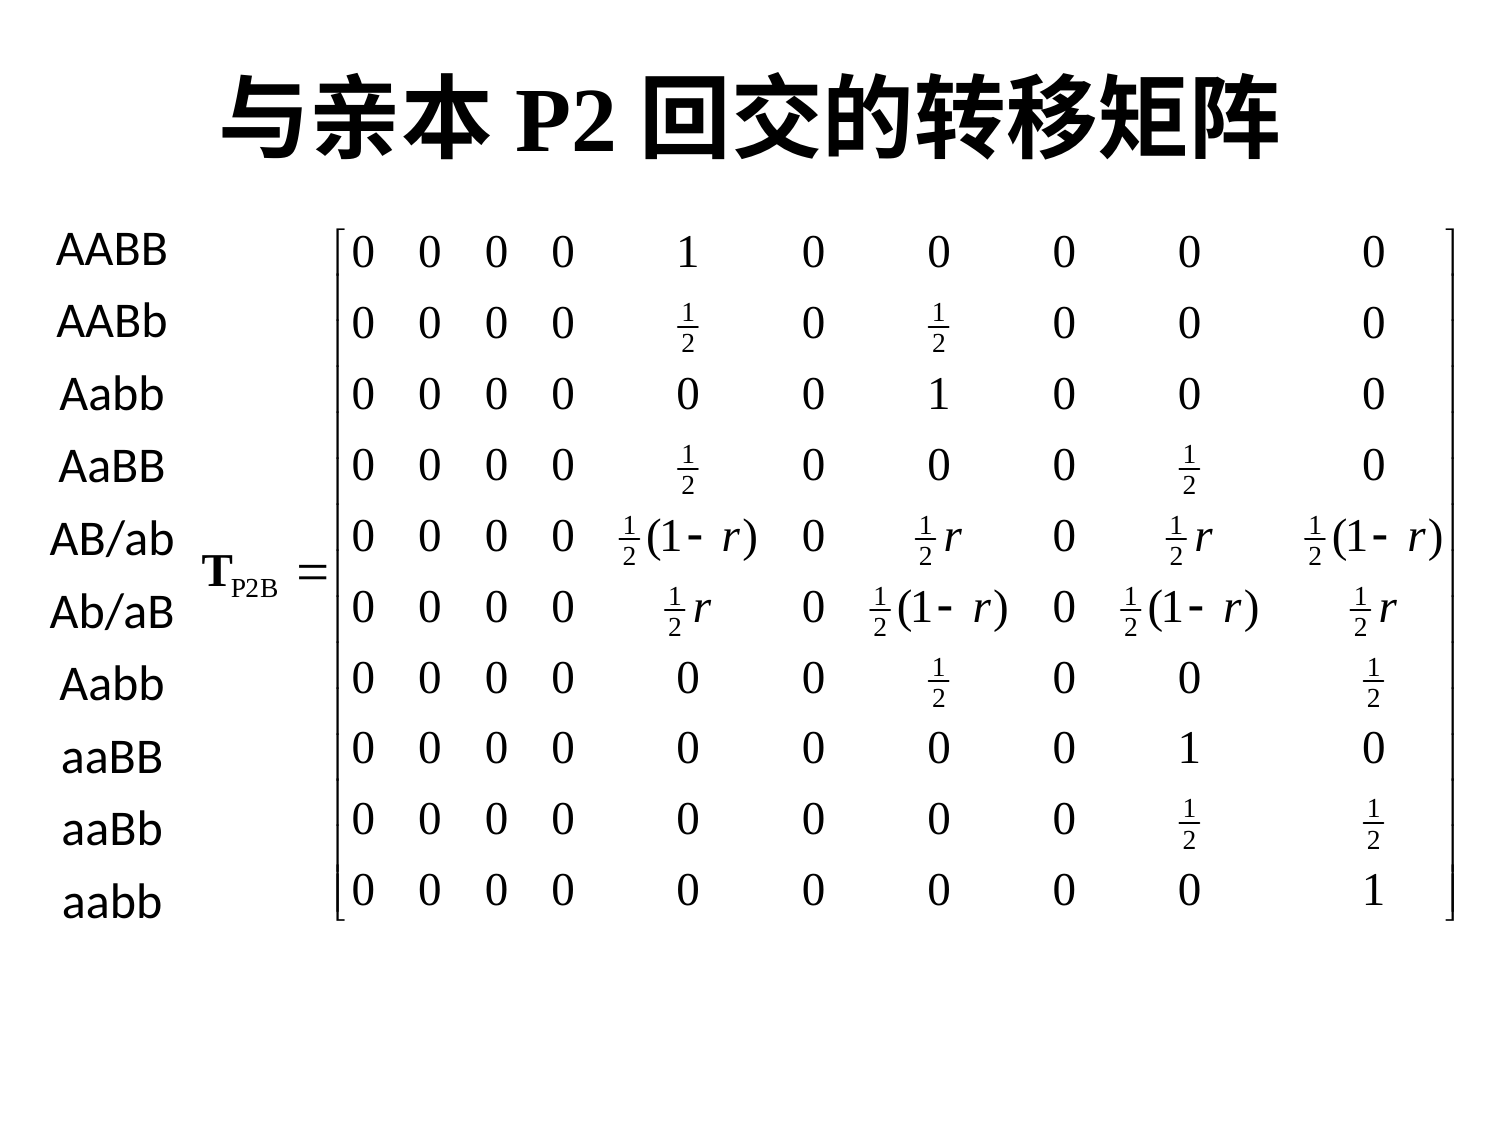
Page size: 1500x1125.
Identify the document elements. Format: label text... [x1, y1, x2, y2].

title 与亲本P2回交的转移矩阵 [75, 45, 1425, 185]
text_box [194, 219, 1472, 929]
text_box AABB AABb Aabb AaBB AB/ab Ab/aB Aabb aaBB aaBb aabb [17, 208, 207, 936]
